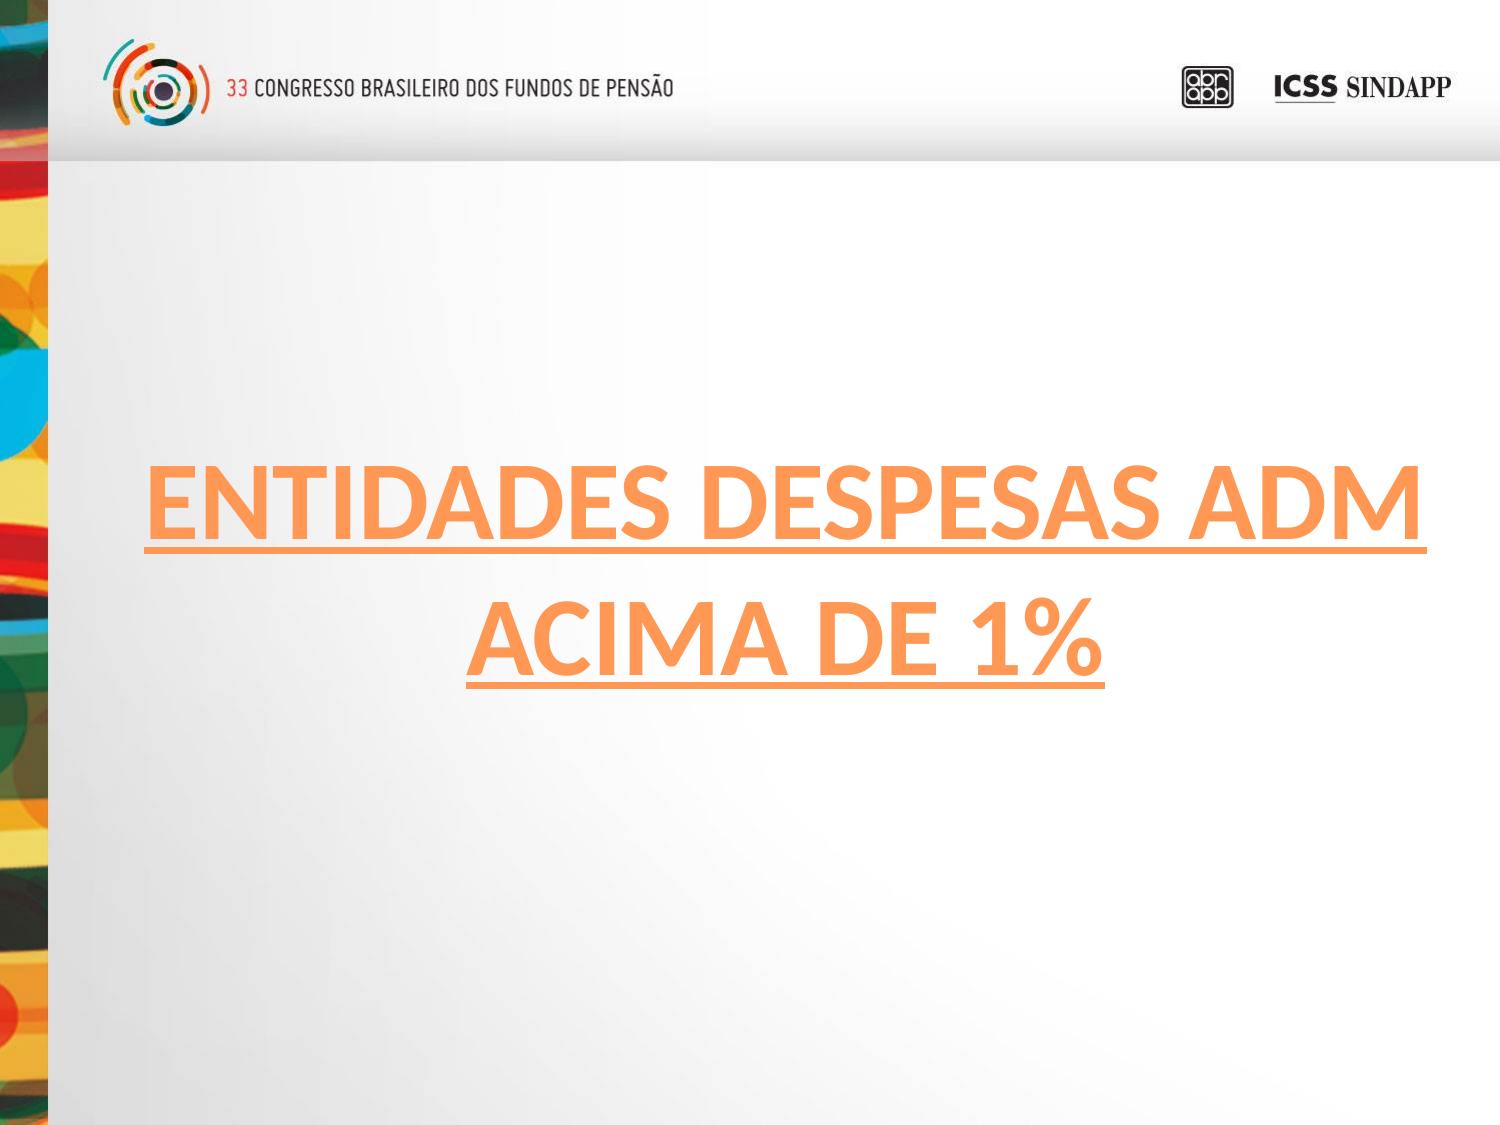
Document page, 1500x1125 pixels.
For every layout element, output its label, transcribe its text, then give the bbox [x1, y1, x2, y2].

picture [0, 0, 1500, 1125]
text_box ENTIDADES DESPESAS ADM ACIMA DE 1% [112, 219, 1459, 905]
picture [0, 364, 10, 368]
